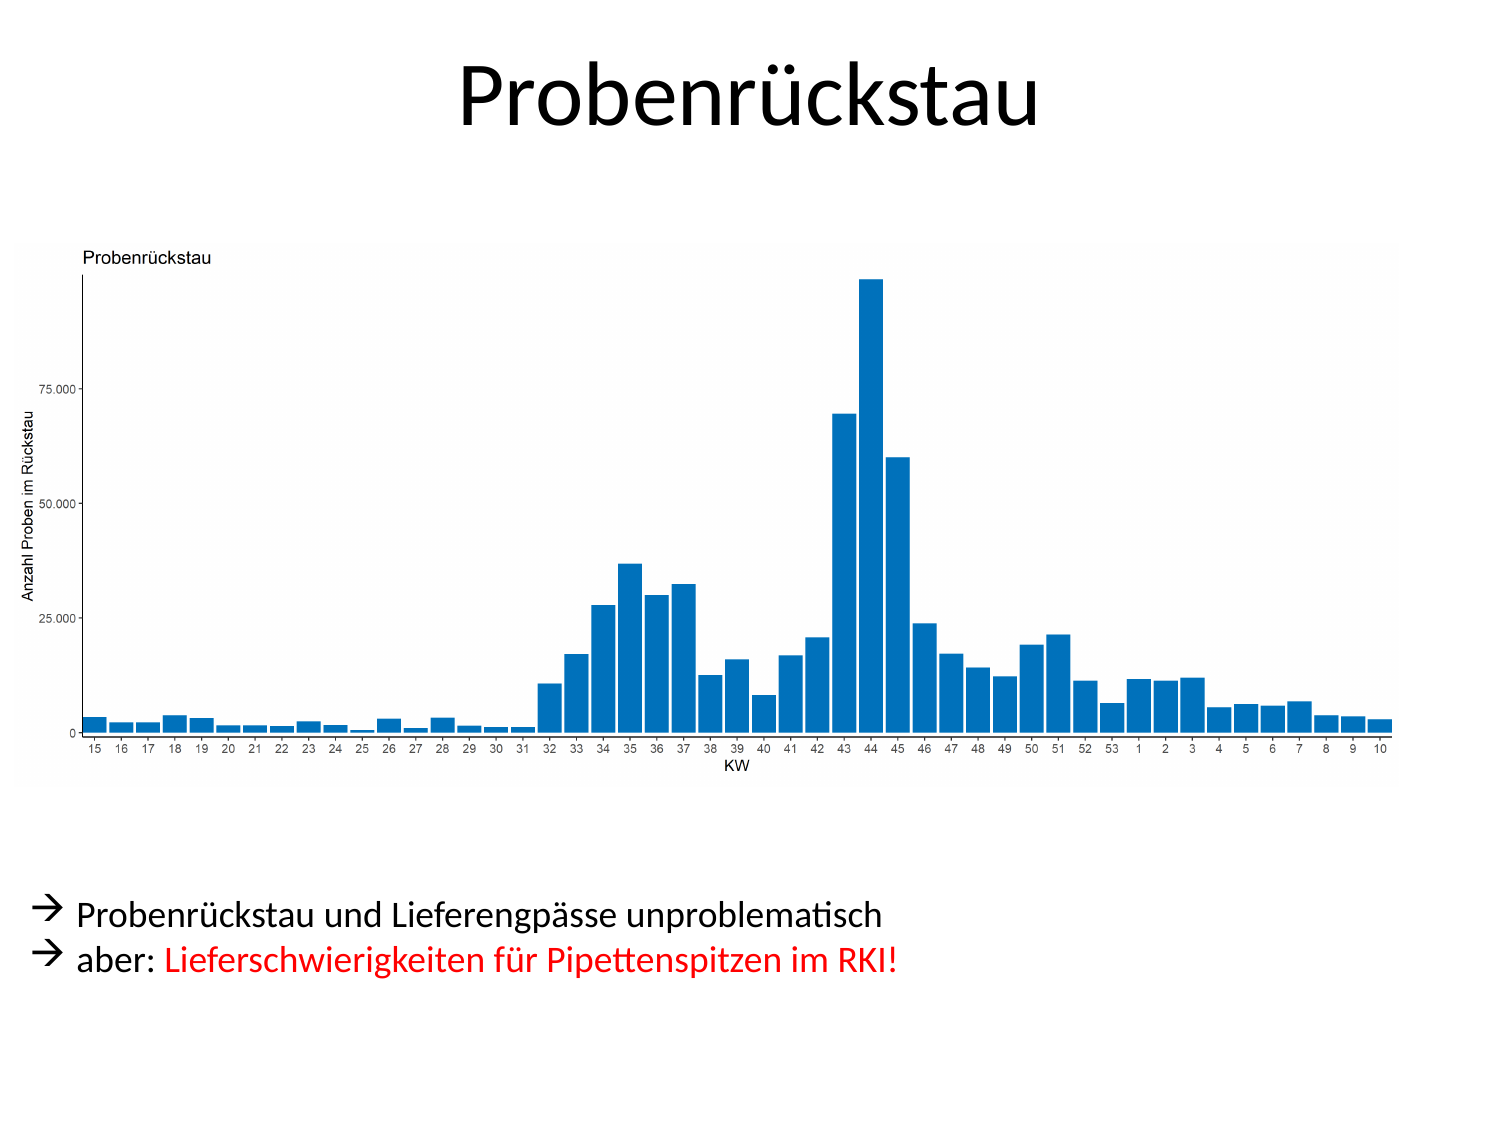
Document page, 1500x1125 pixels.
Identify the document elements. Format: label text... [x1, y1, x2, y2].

picture [14, 243, 1399, 788]
title Probenrückstau [75, 0, 1425, 183]
text_box Probenrückstau und Lieferengpässe unproblematisch aber: Lieferschwierigkeiten für Pipettenspitzen im RKI! [14, 882, 1486, 988]
